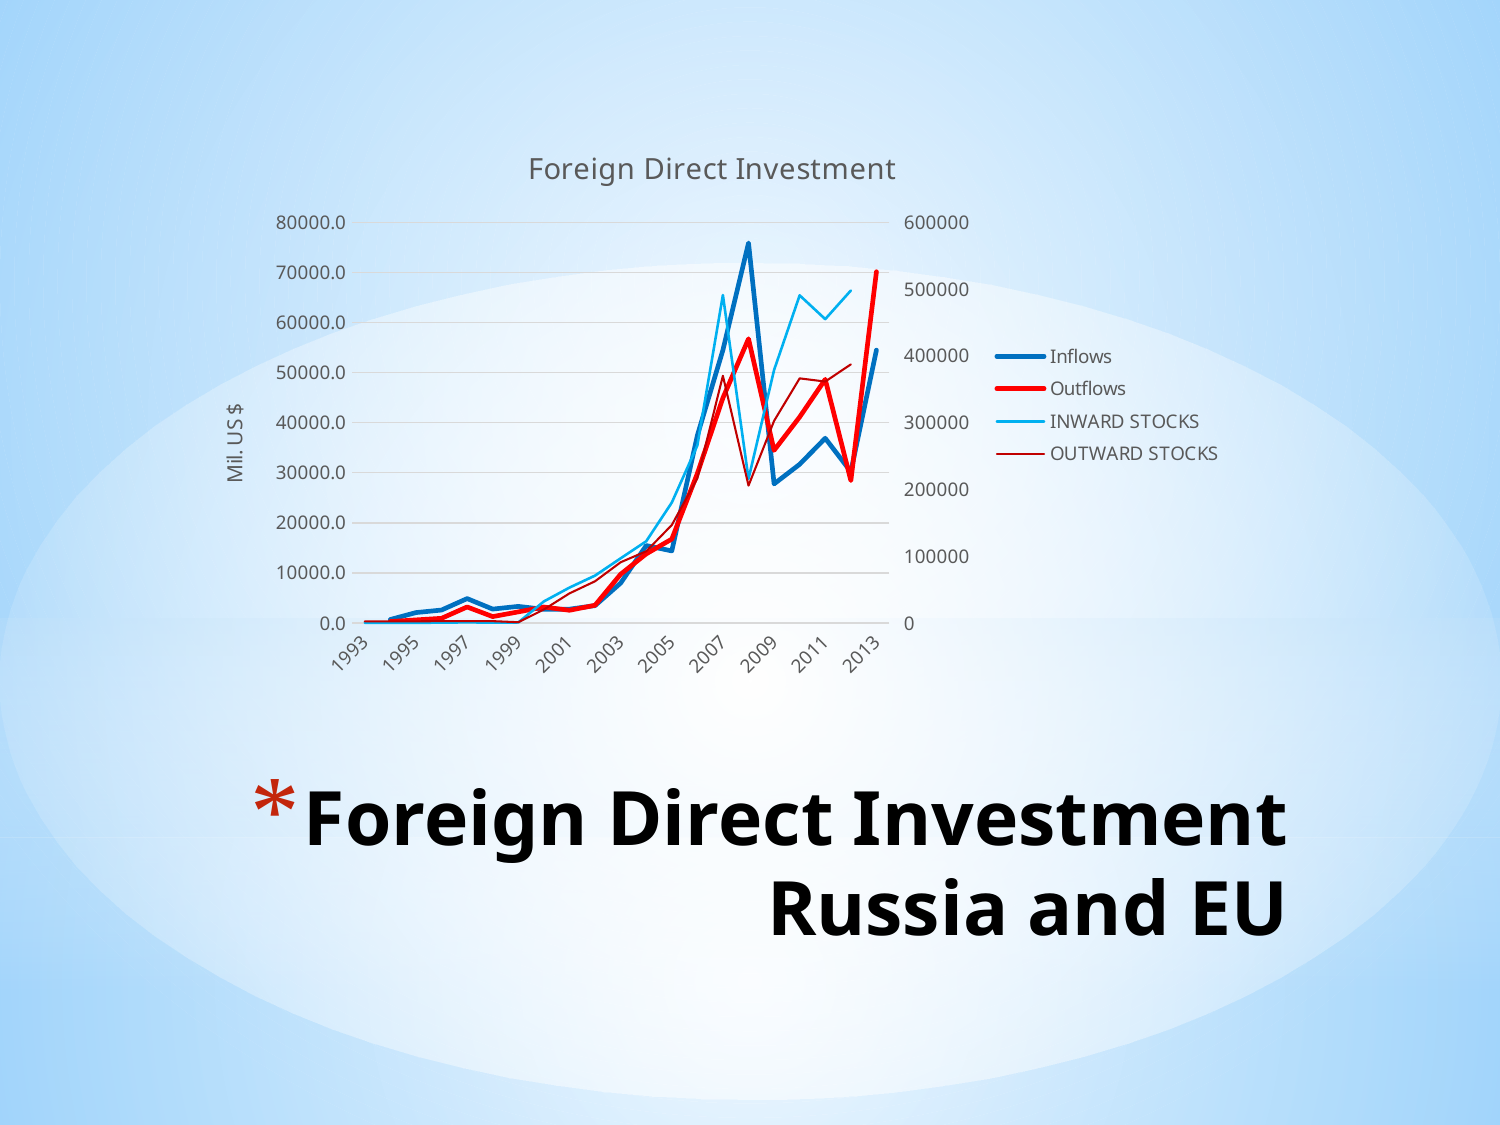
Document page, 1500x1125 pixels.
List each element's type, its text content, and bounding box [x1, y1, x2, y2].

title Foreign Direct Investment Russia and EU [171, 763, 1304, 951]
chart [187, 119, 1238, 691]
